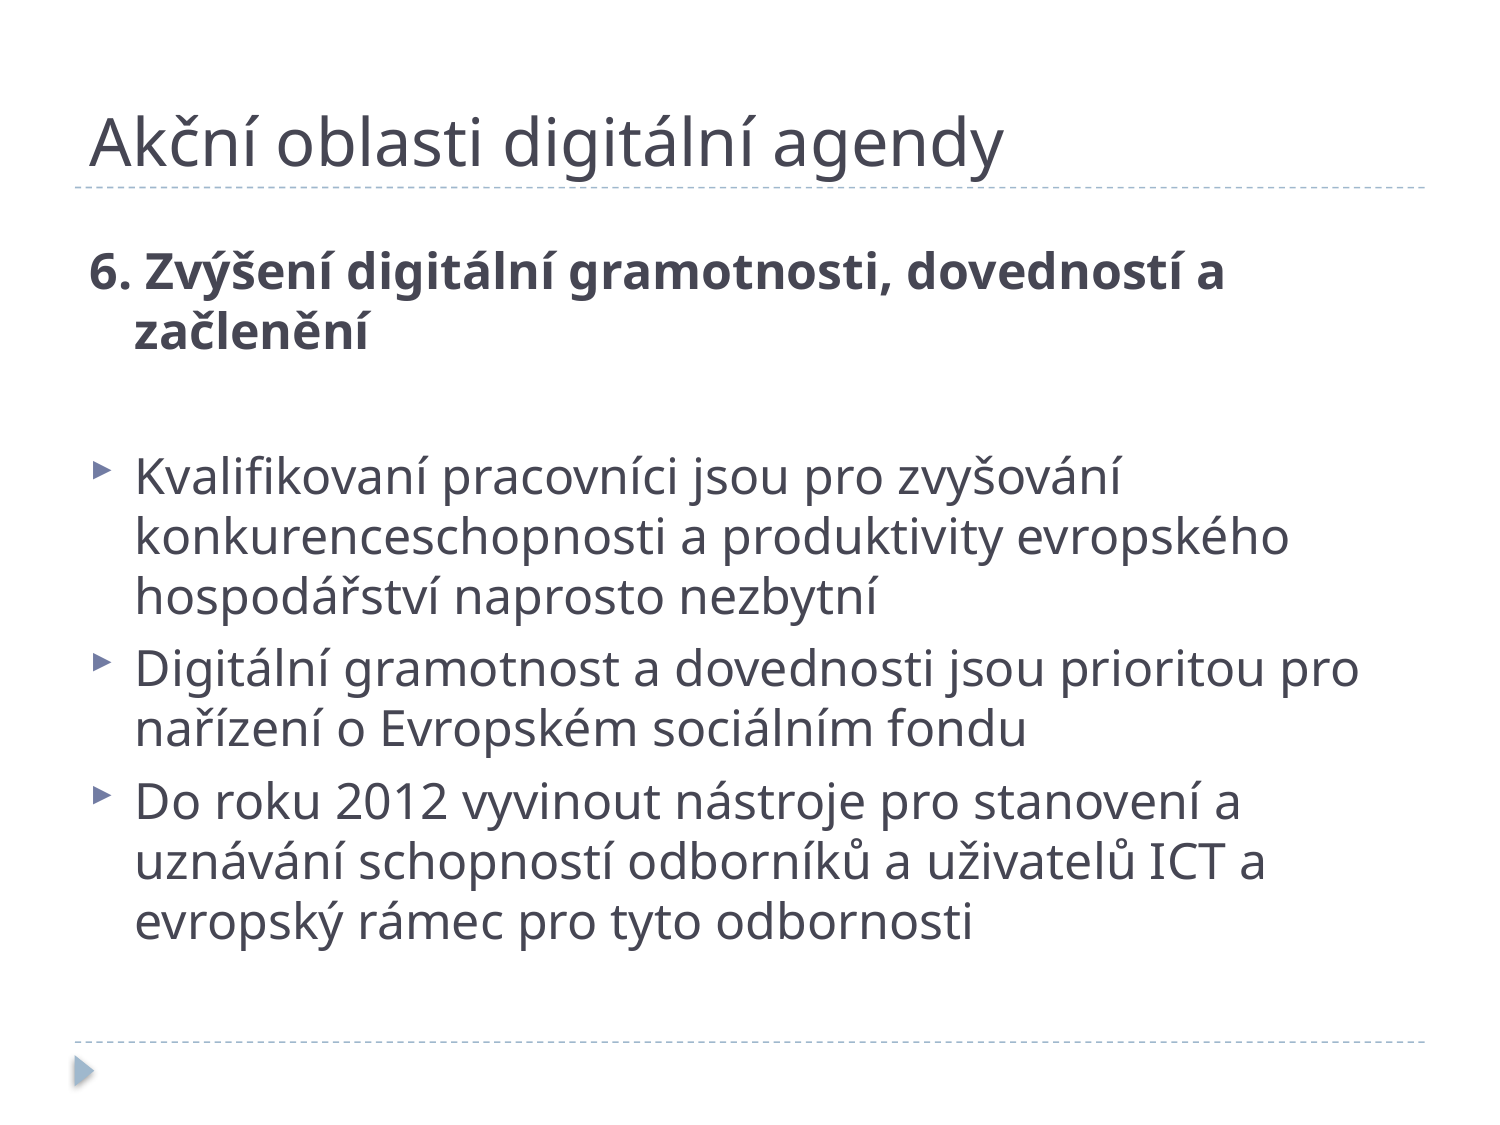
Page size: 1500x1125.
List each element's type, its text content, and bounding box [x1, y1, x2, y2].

title Akční oblasti digitální agendy [75, 24, 1425, 188]
list 6. Zvýšení digitální gramotnosti, dovedností a začlenění Kvalifikovaní pracovníci jsou pro zvyšování konkurenceschopnosti a produktivity evropského hospodářství naprosto nezbytní Digitální gramotnost a dovednosti jsou prioritou pro nařízení o Evropském sociálním fondu Do roku 2012 vyvinout nástroje pro stanovení a uznávání schopností odborníků a uživatelů ICT a evropský rámec pro tyto odbornosti [75, 231, 1425, 1010]
